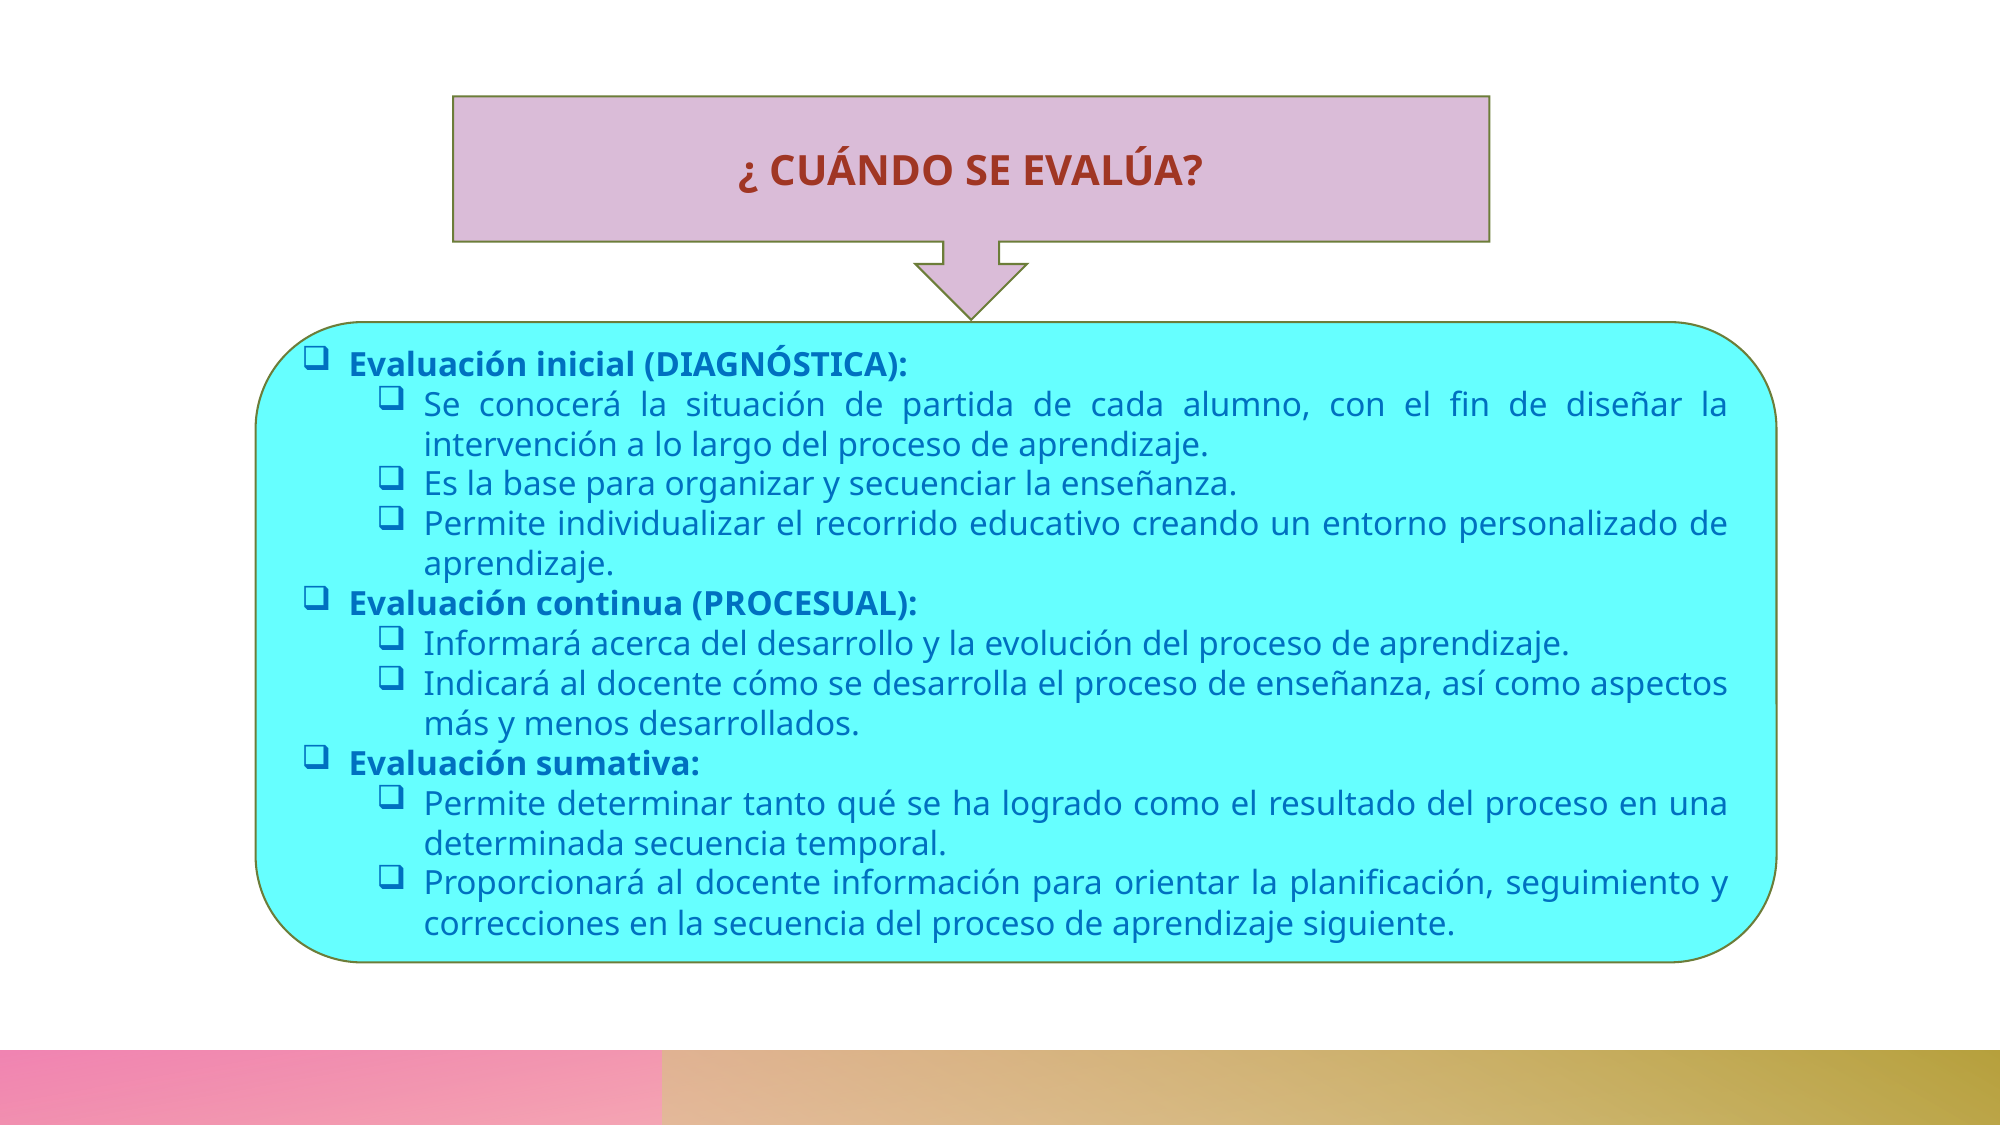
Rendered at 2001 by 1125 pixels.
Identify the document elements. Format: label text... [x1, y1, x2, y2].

text_box Evaluación inicial (DIAGNÓSTICA): Se conocerá la situación de partida de cada alumno, con el fin de diseñar la intervención a lo largo del proceso de aprendizaje. Es la base para organizar y secuenciar la enseñanza. Permite individualizar el recorrido educativo creando un entorno personalizado de aprendizaje. Evaluación continua (PROCESUAL): Informará acerca del desarrollo y la evolución del proceso de aprendizaje. Indicará al docente cómo se desarrolla el proceso de enseñanza, así como aspectos más y menos desarrollados. Evaluación sumativa: Permite determinar tanto qué se ha logrado como el resultado del proceso en una determinada secuencia temporal. Proporcionará al docente información para orientar la planificación, seguimiento y correcciones en la secuencia del proceso de aprendizaje siguiente. [254, 321, 1778, 964]
text_box ¿ CUÁNDO SE EVALÚA? [452, 95, 1491, 321]
